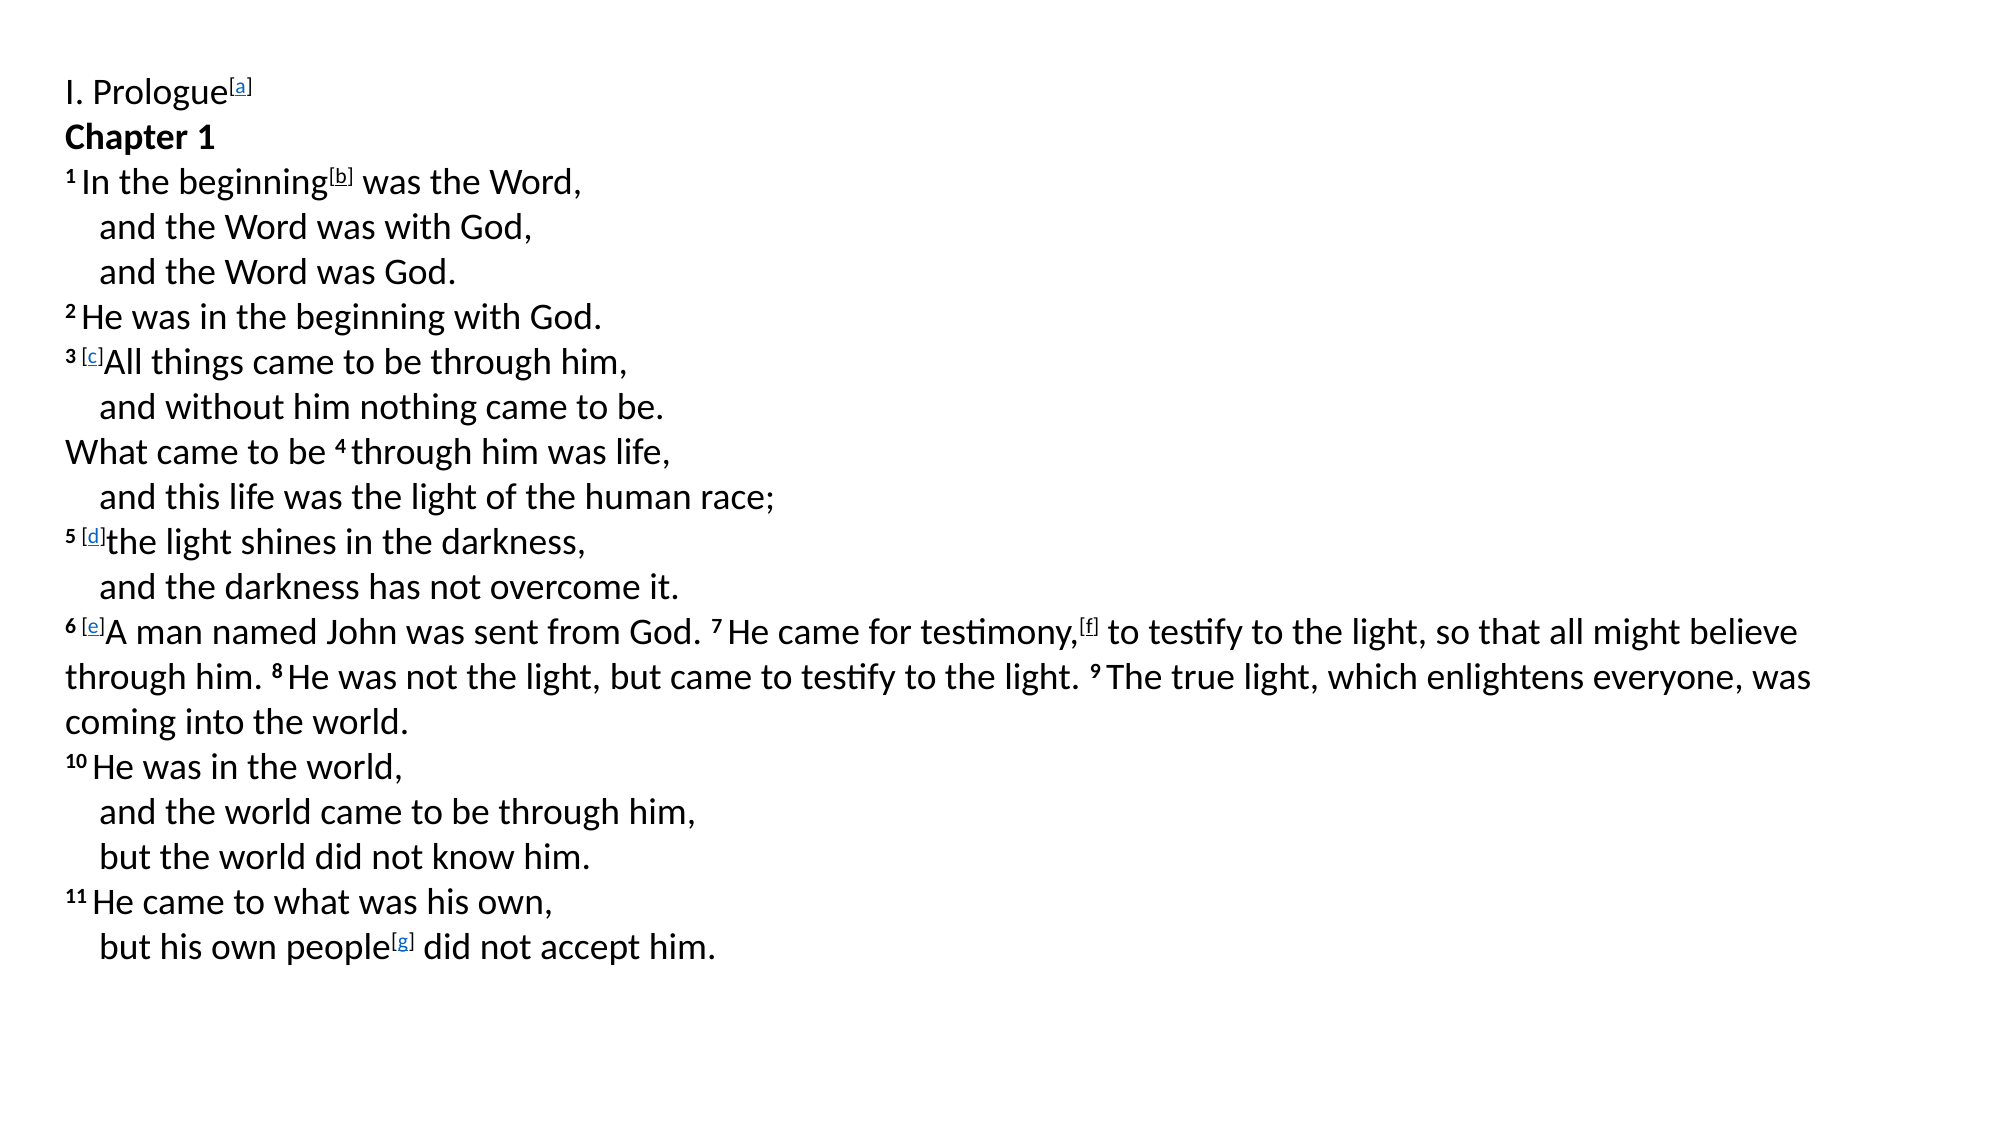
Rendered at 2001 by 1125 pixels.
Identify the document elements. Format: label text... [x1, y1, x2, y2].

text_box I. Prologue[a] Chapter 1 1 In the beginning[b] was the Word, and the Word was with God, and the Word was God. 2 He was in the beginning with God. 3 [c]All things came to be through him, and without him nothing came to be. What came to be 4 through him was life, and this life was the light of the human race; 5 [d]the light shines in the darkness, and the darkness has not overcome it. 6 [e]A man named John was sent from God. 7 He came for testimony,[f] to testify to the light, so that all might believe through him. 8 He was not the light, but came to testify to the light. 9 The true light, which enlightens everyone, was coming into the world. 10 He was in the world, and the world came to be through him, but the world did not know him. 11 He came to what was his own, but his own people[g] did not accept him. [50, 59, 1944, 975]
